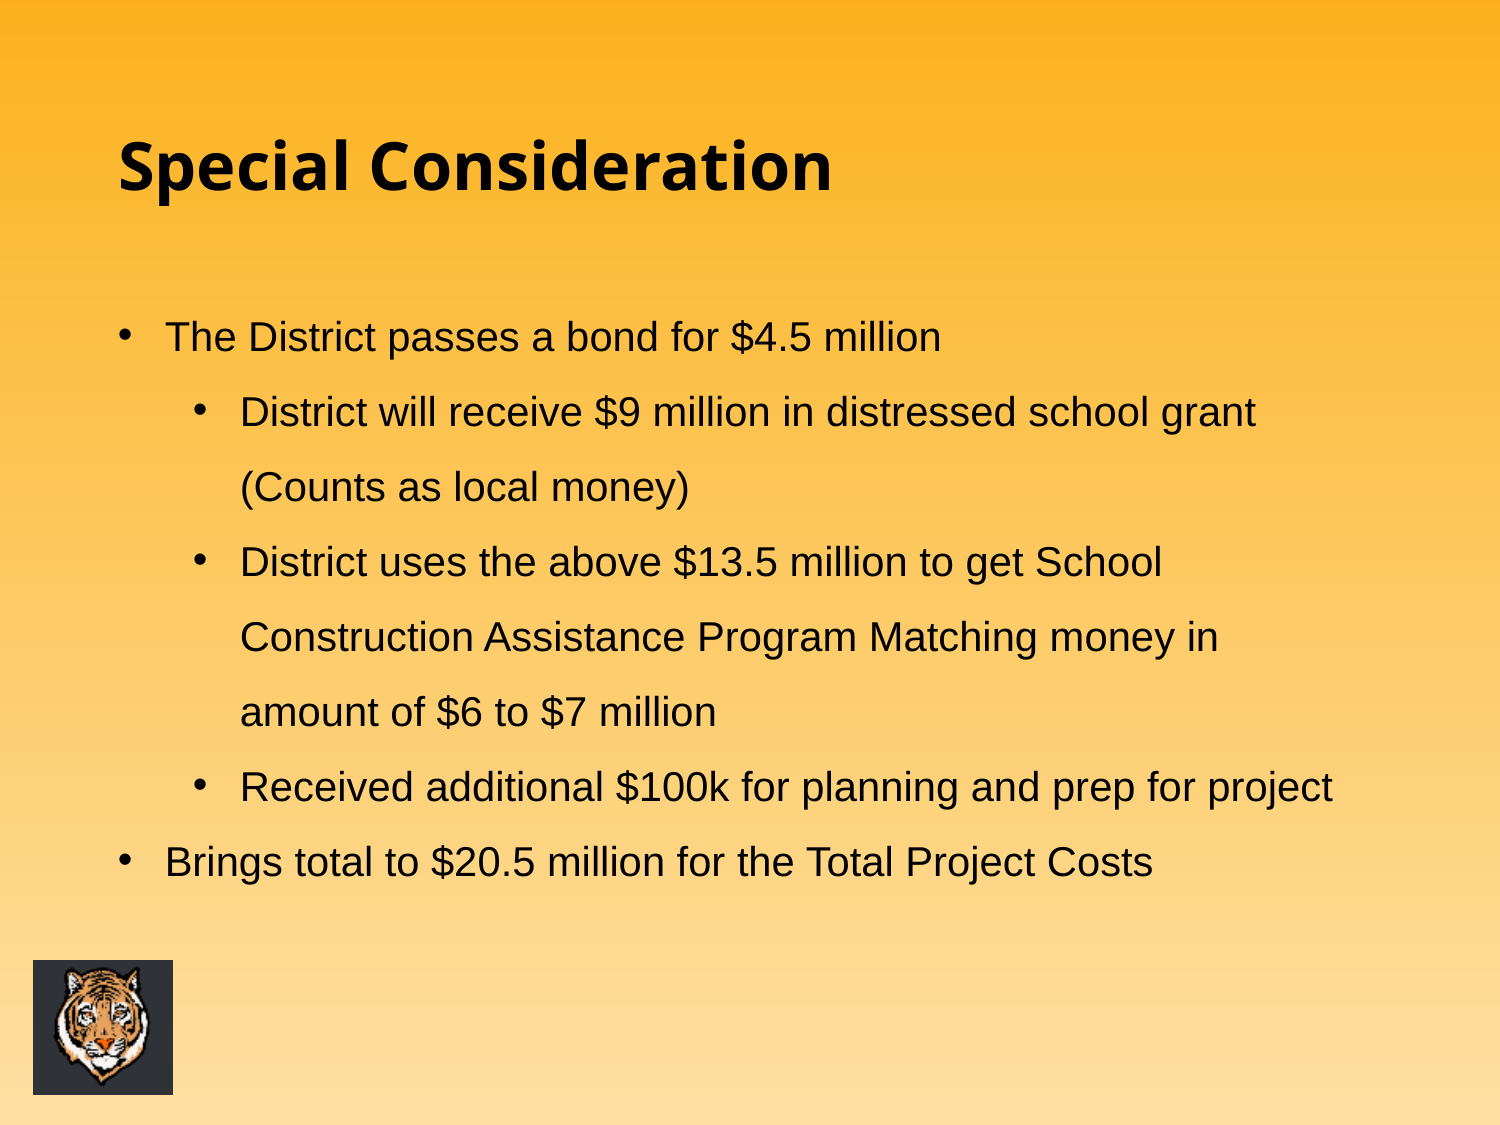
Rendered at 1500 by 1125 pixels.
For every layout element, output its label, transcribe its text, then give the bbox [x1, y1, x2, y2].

picture [33, 960, 173, 1095]
title Special Consideration [103, 59, 1397, 278]
text_box The District passes a bond for $4.5 million District will receive $9 million in distressed school grant (Counts as local money) District uses the above $13.5 million to get School Construction Assistance Program Matching money in amount of $6 to $7 million Received additional $100k for planning and prep for project Brings total to $20.5 million for the Total Project Costs [103, 277, 1363, 967]
